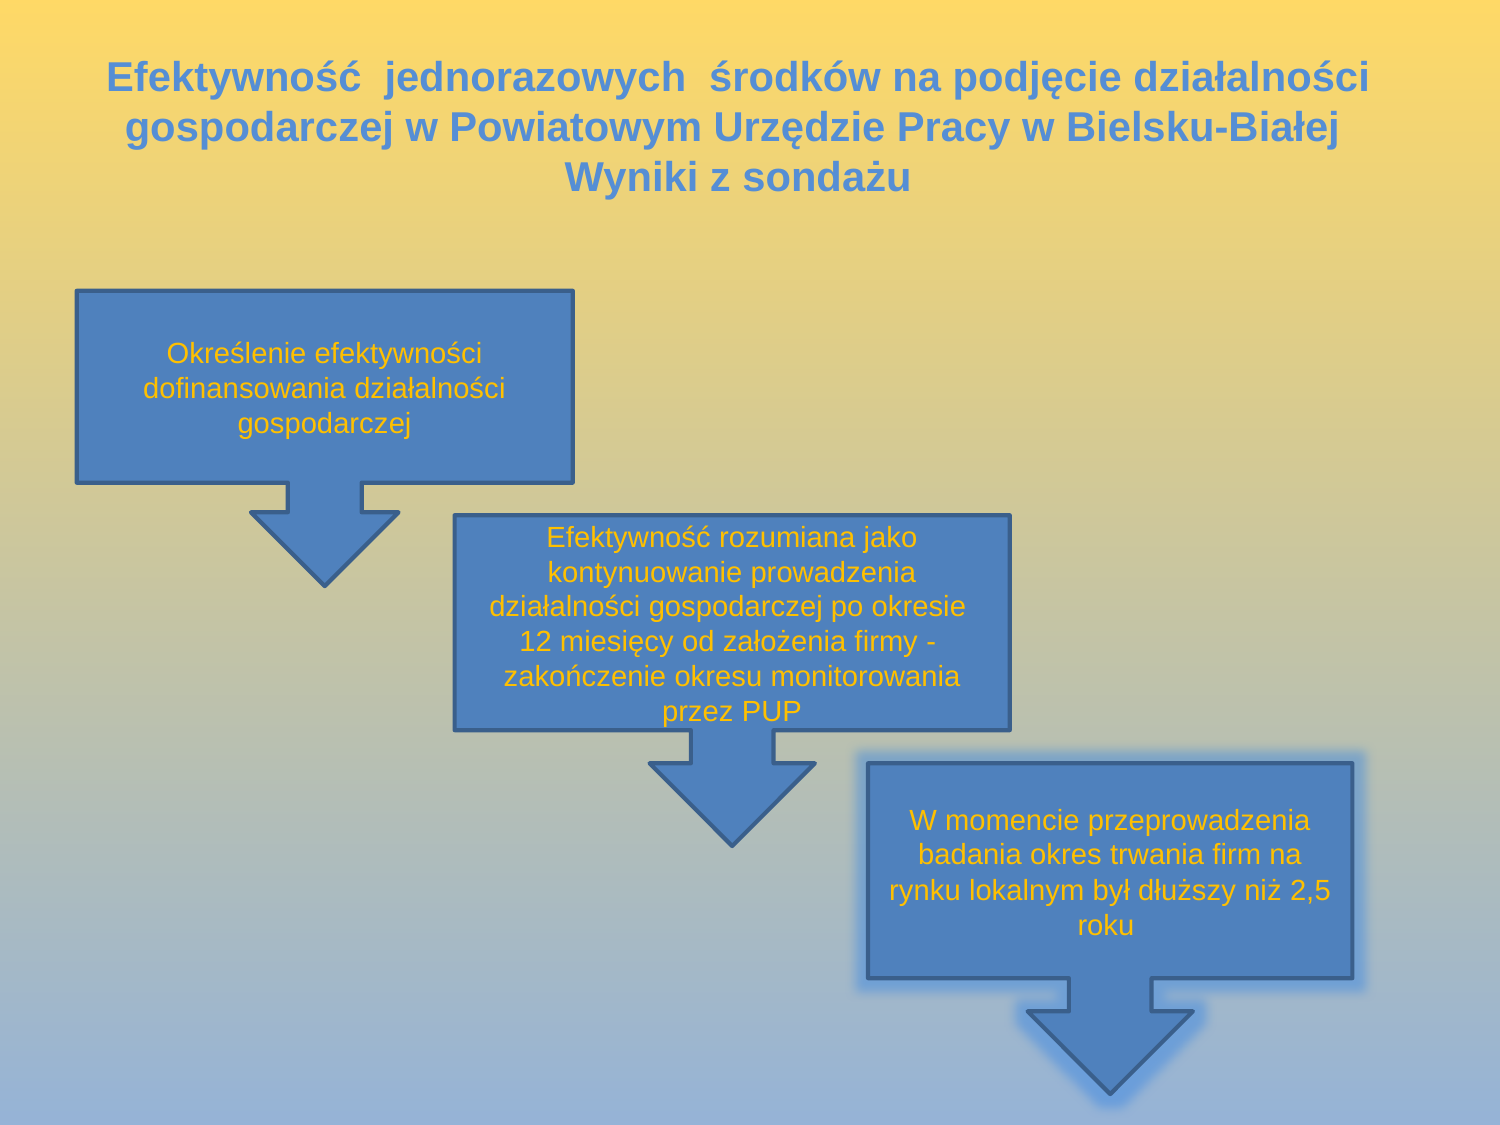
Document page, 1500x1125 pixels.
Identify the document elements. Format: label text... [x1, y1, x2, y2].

text_box Efektywność rozumiana jako kontynuowanie prowadzenia działalności gospodarczej po okresie 12 miesięcy od założenia firmy - zakończenie okresu monitorowania przez PUP [452, 513, 1012, 849]
text_box Efektywność jednorazowych środków na podjęcie działalności gospodarczej w Powiatowym Urzędzie Pracy w Bielsku-Białej Wyniki z sondażu [29, 42, 1447, 208]
text_box W momencie przeprowadzenia badania okres trwania firm na rynku lokalnym był dłuższy niż 2,5 roku [865, 761, 1355, 1097]
text_box Określenie efektywności dofinansowania działalności gospodarczej [74, 288, 575, 589]
